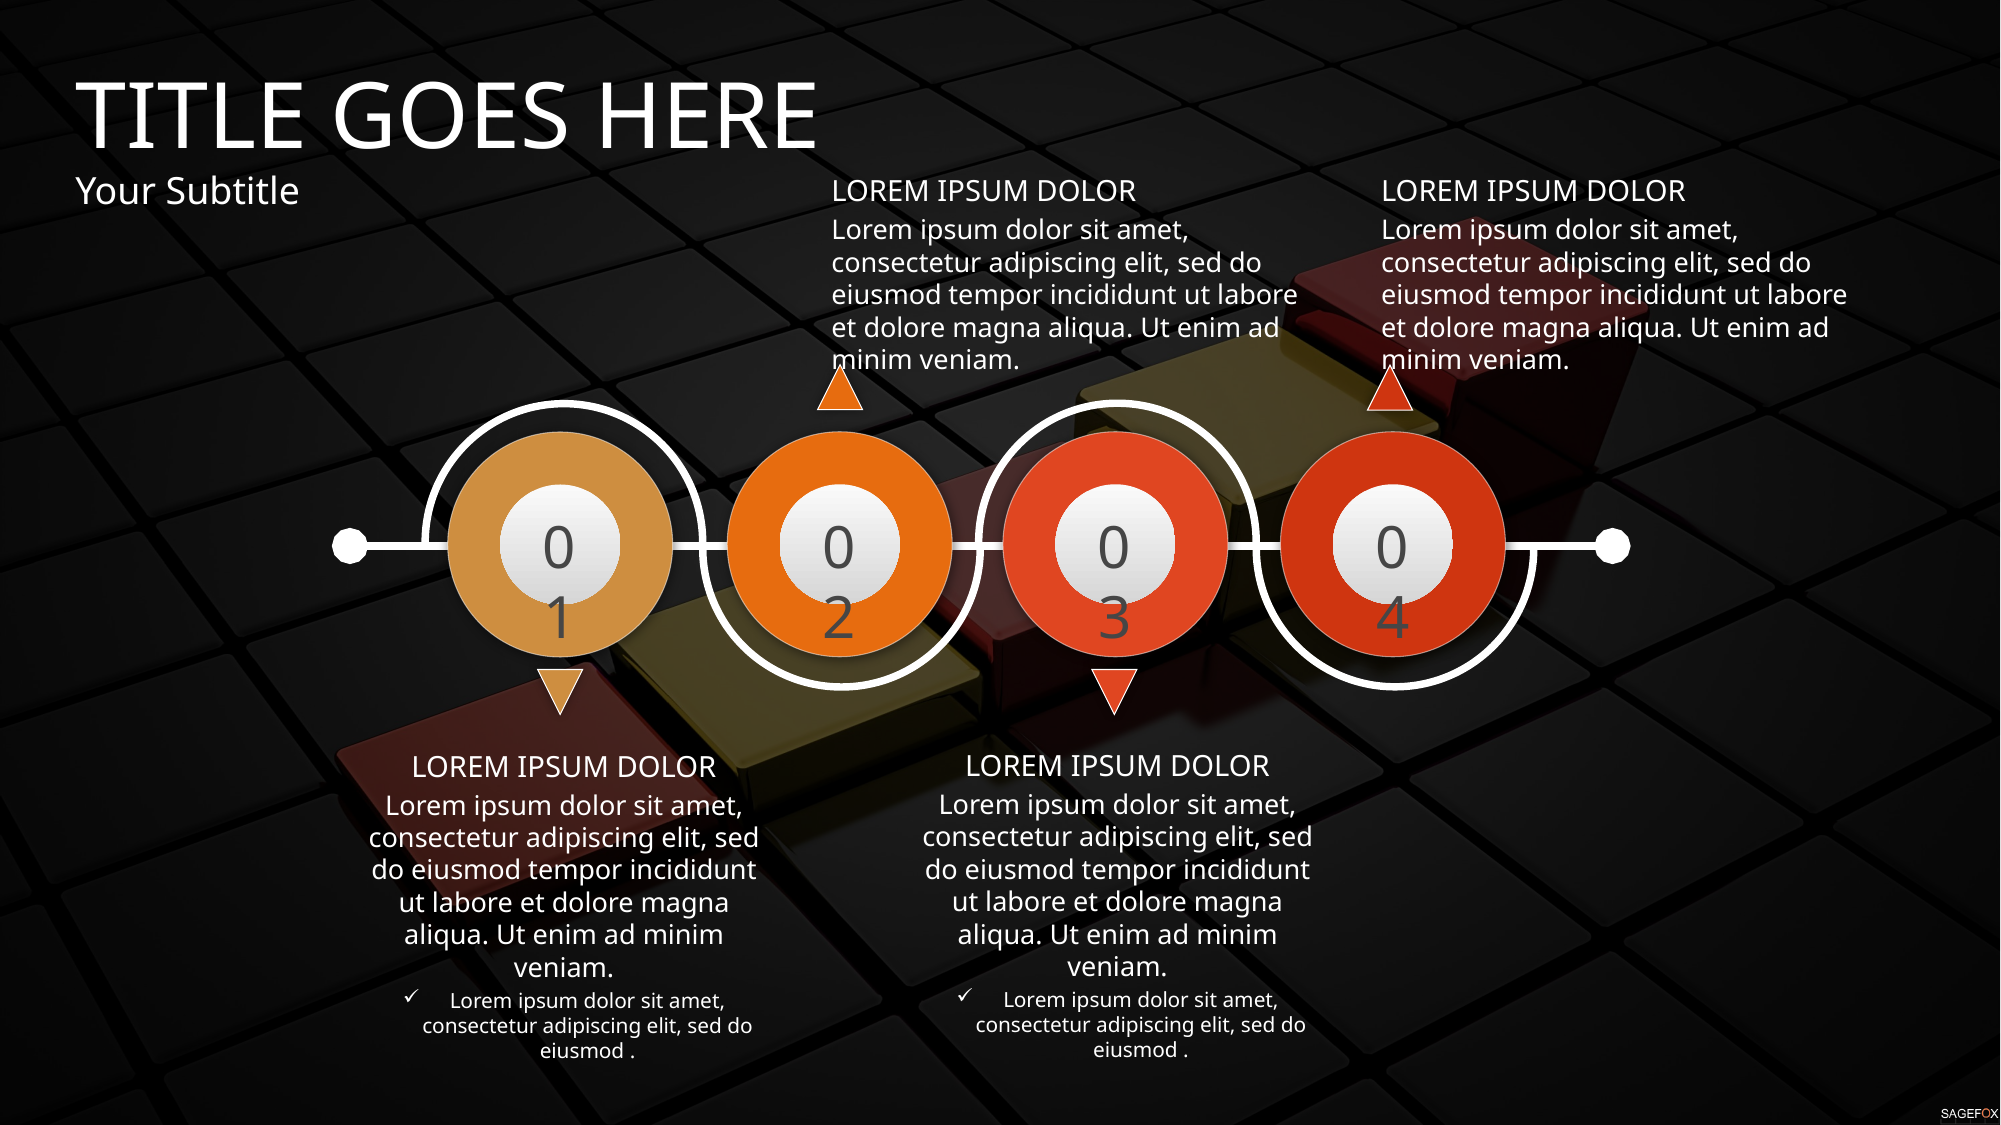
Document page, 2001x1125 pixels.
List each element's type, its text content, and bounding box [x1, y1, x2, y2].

text_box [815, 383, 865, 411]
text_box [1090, 668, 1139, 717]
text_box LOREM IPSUM DOLOR Lorem ipsum dolor sit amet, consectetur adipiscing elit, sed do eiusmod tempor incididunt ut labore et dolore magna aliqua. Ut enim ad minim veniam. Lorem ipsum dolor sit amet, consectetur adipiscing elit, sed do eiusmod . [346, 740, 782, 1070]
text_box [446, 547, 674, 659]
text_box [446, 430, 674, 545]
text_box LOREM IPSUM DOLOR Lorem ipsum dolor sit amet, consectetur adipiscing elit, sed do eiusmod tempor incididunt ut labore et dolore magna aliqua. Ut enim ad minim veniam. [816, 165, 1332, 383]
text_box LOREM IPSUM DOLOR Lorem ipsum dolor sit amet, consectetur adipiscing elit, sed do eiusmod tempor incididunt ut labore et dolore magna aliqua. Ut enim ad minim veniam. Lorem ipsum dolor sit amet, consectetur adipiscing elit, sed do eiusmod . [900, 739, 1335, 1070]
text_box [1279, 547, 1507, 658]
text_box [1251, 550, 1539, 692]
text_box [973, 398, 1261, 542]
text_box [697, 550, 985, 692]
text_box [1279, 430, 1507, 545]
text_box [500, 484, 621, 605]
text_box [420, 398, 708, 542]
text_box [1365, 383, 1415, 412]
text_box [1055, 484, 1176, 605]
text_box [1332, 484, 1453, 605]
text_box LOREM IPSUM DOLOR Lorem ipsum dolor sit amet, consectetur adipiscing elit, sed do eiusmod tempor incididunt ut labore et dolore magna aliqua. Ut enim ad minim veniam. [1366, 165, 1881, 383]
text_box [726, 547, 954, 658]
text_box [1001, 547, 1229, 658]
text_box TITLE GOES HERE Your Subtitle [60, 49, 1036, 220]
picture [0, 0, 2001, 1125]
text_box [535, 668, 585, 717]
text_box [779, 484, 900, 605]
text_box [726, 430, 954, 545]
text_box [1001, 430, 1229, 545]
